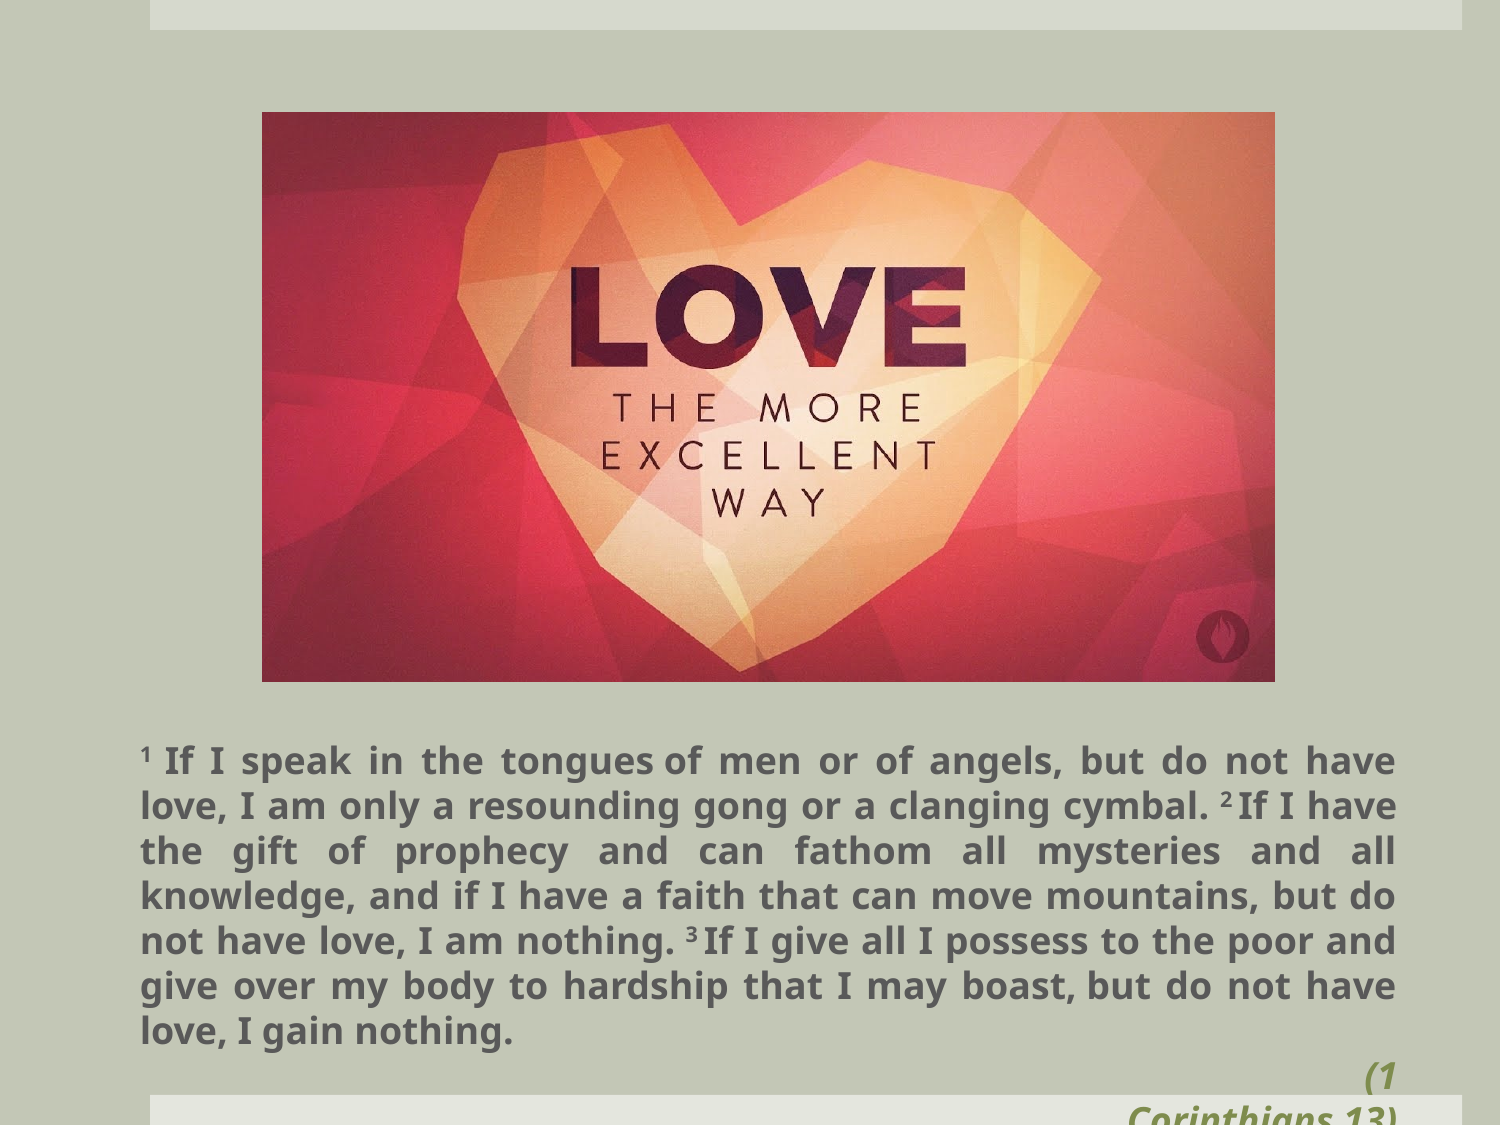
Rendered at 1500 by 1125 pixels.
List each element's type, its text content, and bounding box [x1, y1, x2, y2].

text_box 1 If I speak in the tongues of men or of angels, but do not have love, I am only a resounding gong or a clanging cymbal. 2 If I have the gift of prophecy and can fathom all mysteries and all knowledge, and if I have a faith that can move mountains, but do not have love, I am nothing. 3 If I give all I possess to the poor and give over my body to hardship that I may boast, but do not have love, I gain nothing. (1 Corinthians 13) [124, 729, 1413, 1125]
picture [261, 111, 1276, 683]
